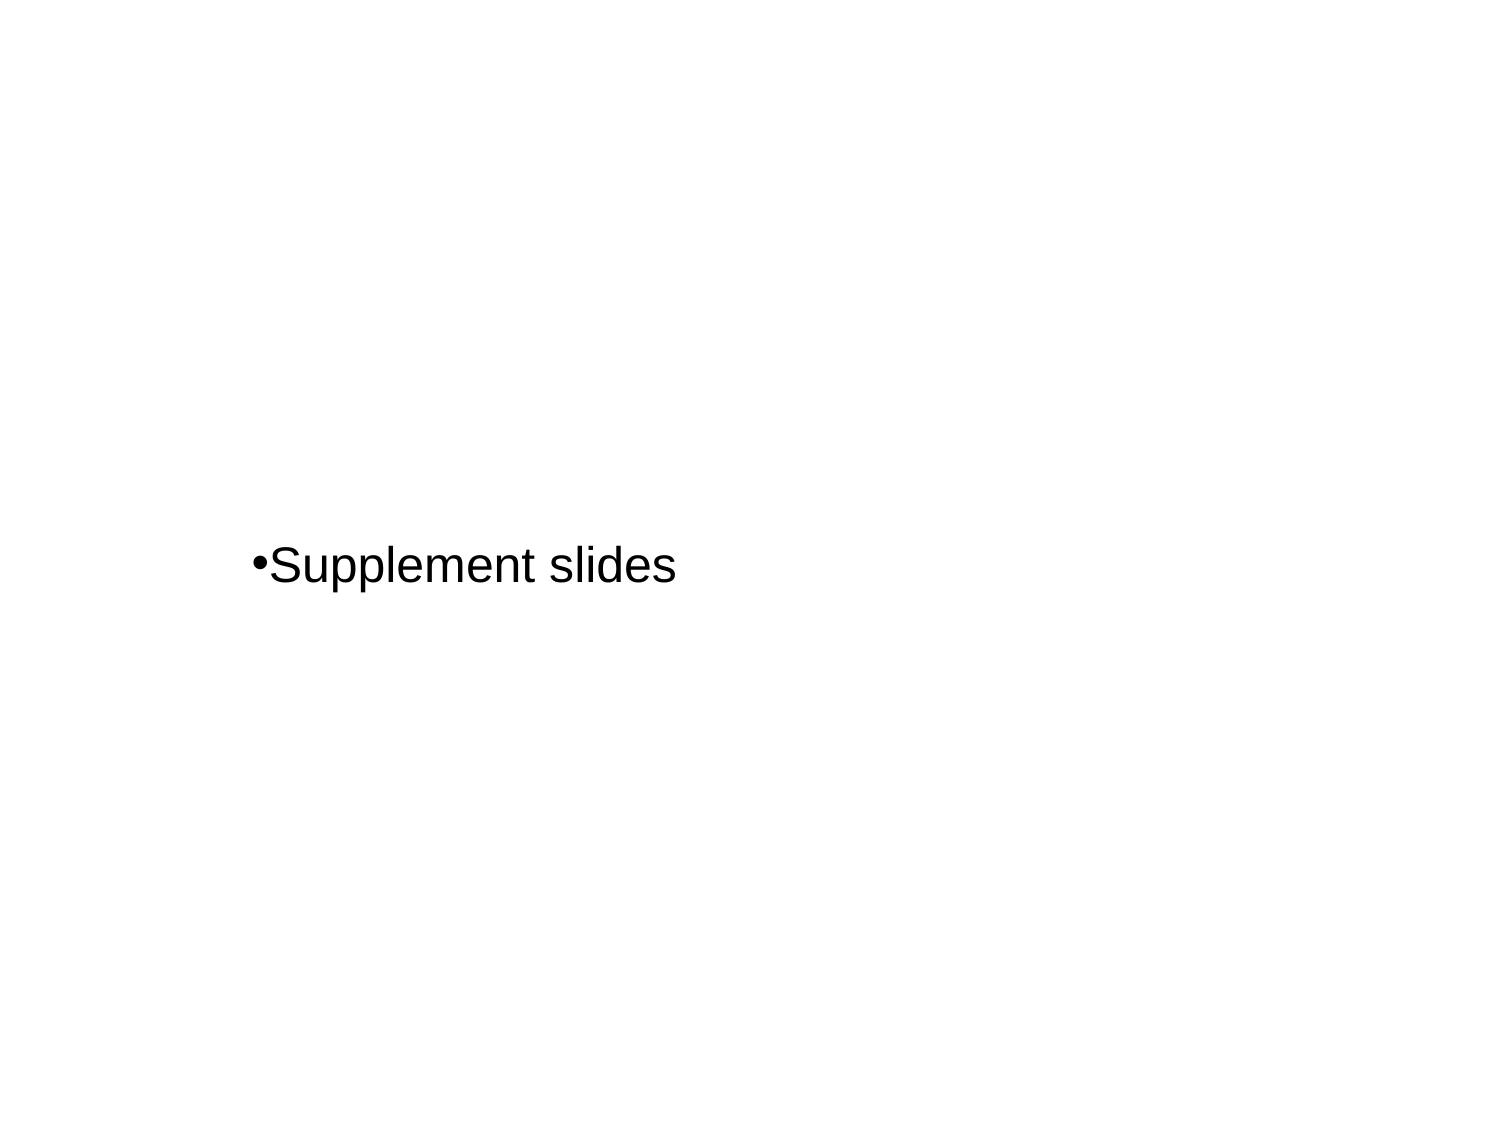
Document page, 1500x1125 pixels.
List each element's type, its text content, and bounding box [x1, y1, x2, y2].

text_box Supplement slides [236, 524, 692, 600]
